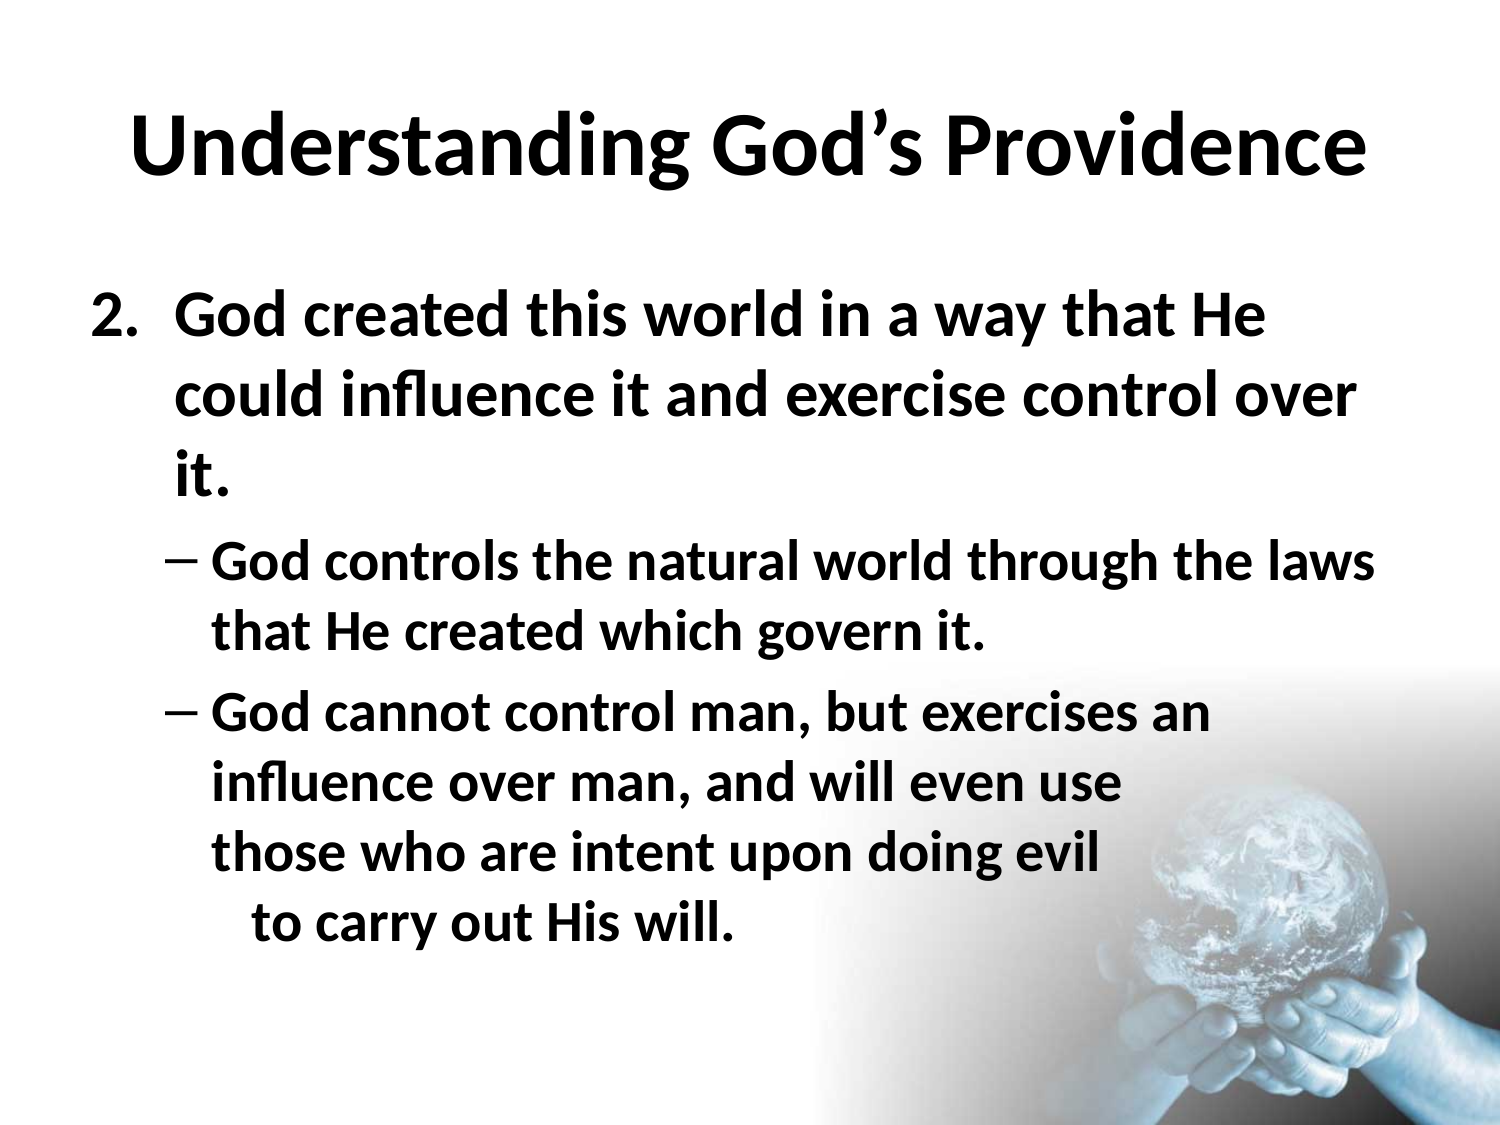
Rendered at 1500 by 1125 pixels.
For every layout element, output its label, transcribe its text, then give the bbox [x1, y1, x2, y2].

list God created this world in a way that He could influence it and exercise control over it. God controls the natural world through the laws that He created which govern it. God cannot control man, but exercises an influence over man, and will even use those who are intent upon doing evil to carry out His will. [75, 262, 1425, 1005]
title Understanding God’s Providence [75, 45, 1425, 233]
picture [805, 662, 1500, 1125]
